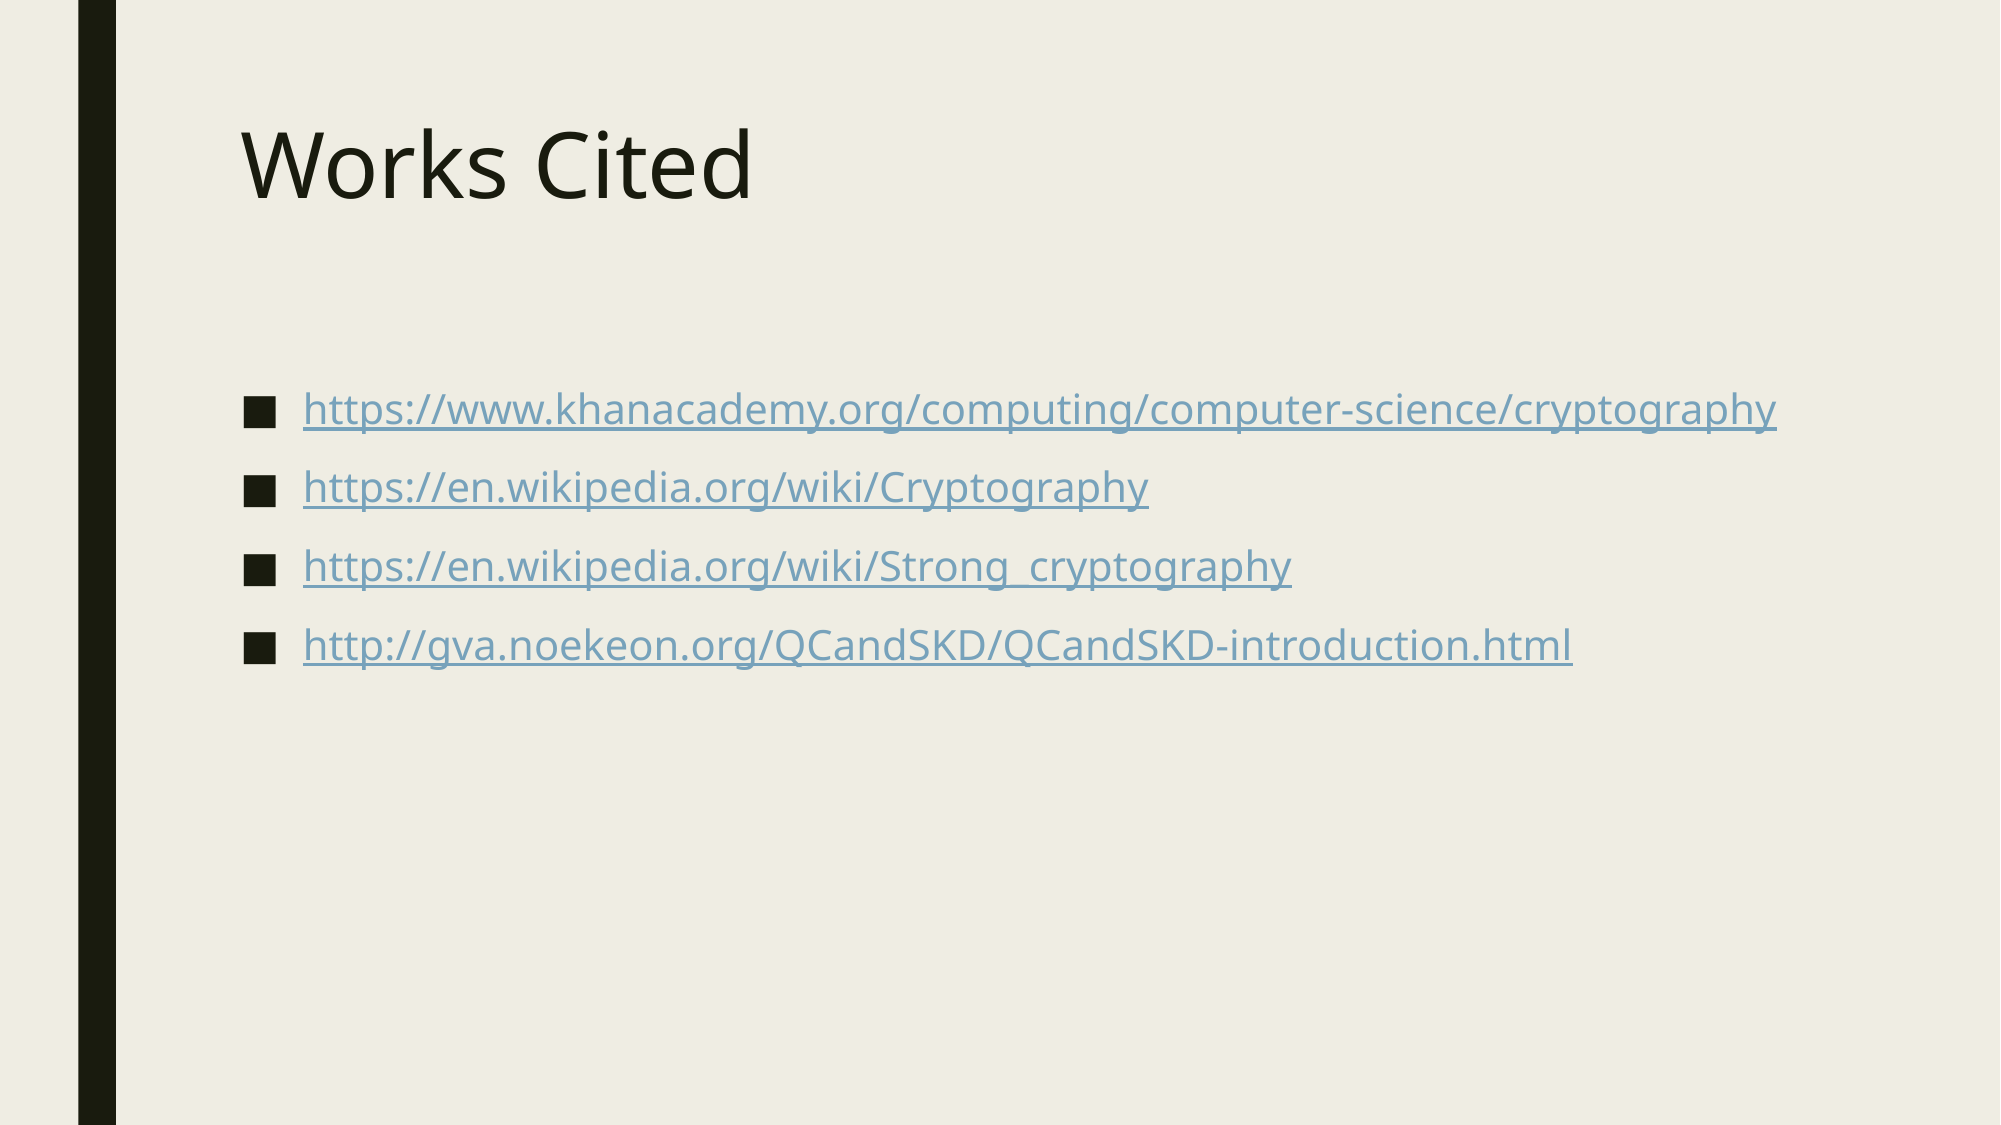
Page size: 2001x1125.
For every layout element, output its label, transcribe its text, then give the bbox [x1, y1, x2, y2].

title Works Cited [225, 112, 1800, 357]
list https://www.khanacademy.org/computing/computer-science/cryptography https://en.wikipedia.org/wiki/Cryptography https://en.wikipedia.org/wiki/Strong_cryptography http://gva.noekeon.org/QCandSKD/QCandSKD-introduction.html [225, 375, 1800, 963]
